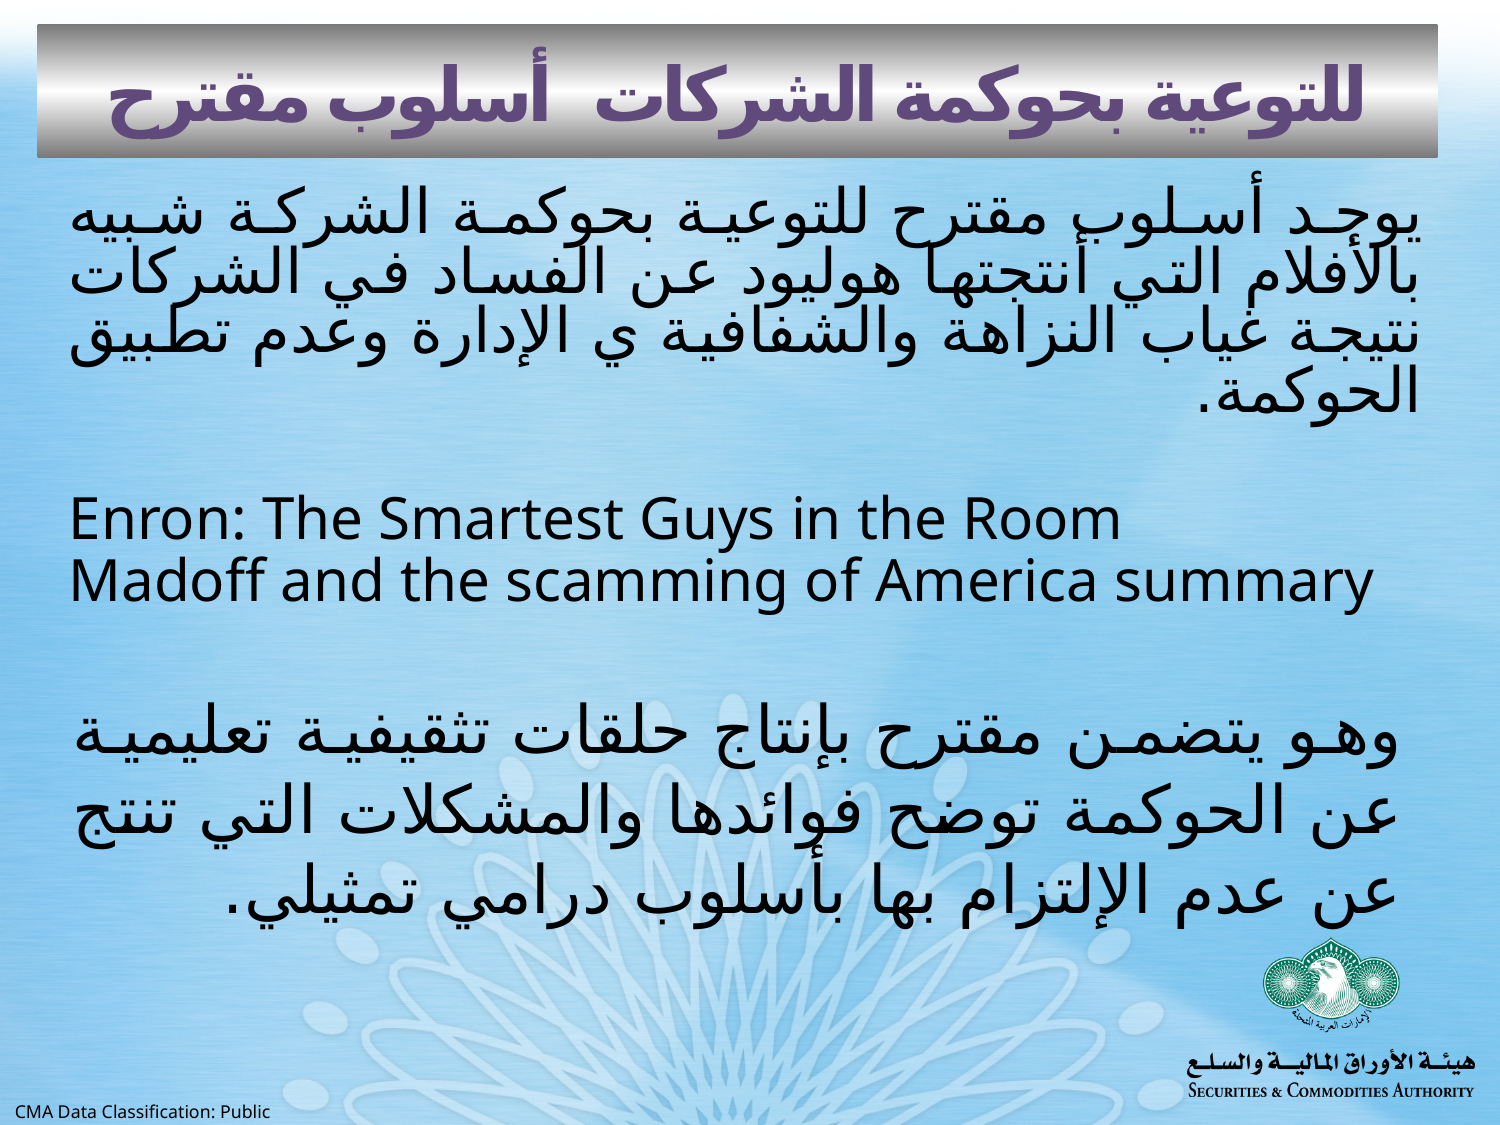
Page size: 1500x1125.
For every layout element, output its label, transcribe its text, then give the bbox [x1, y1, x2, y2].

picture [0, 0, 1500, 1125]
text_box يوجد أسلوب مقترح للتوعية بحوكمة الشركة شبيه بالأفلام التي أنتجتها هوليود عن الفساد في الشركات نتيجة غياب النزاهة والشفافية ي الإدارة وعدم تطبيق الحوكمة. Enron: The Smartest Guys in the Room Madoff and the scamming of America summary [53, 177, 1438, 638]
text_box وهو يتضمن مقترح بإنتاج حلقات تثقيفية تعليمية عن الحوكمة توضح فوائدها والمشكلات التي تنتج عن عدم الإلتزام بها بأسلوب درامي تمثيلي. [58, 679, 1417, 935]
text_box للتوعية بحوكمة الشركات أسلوب مقترح [37, 24, 1438, 158]
